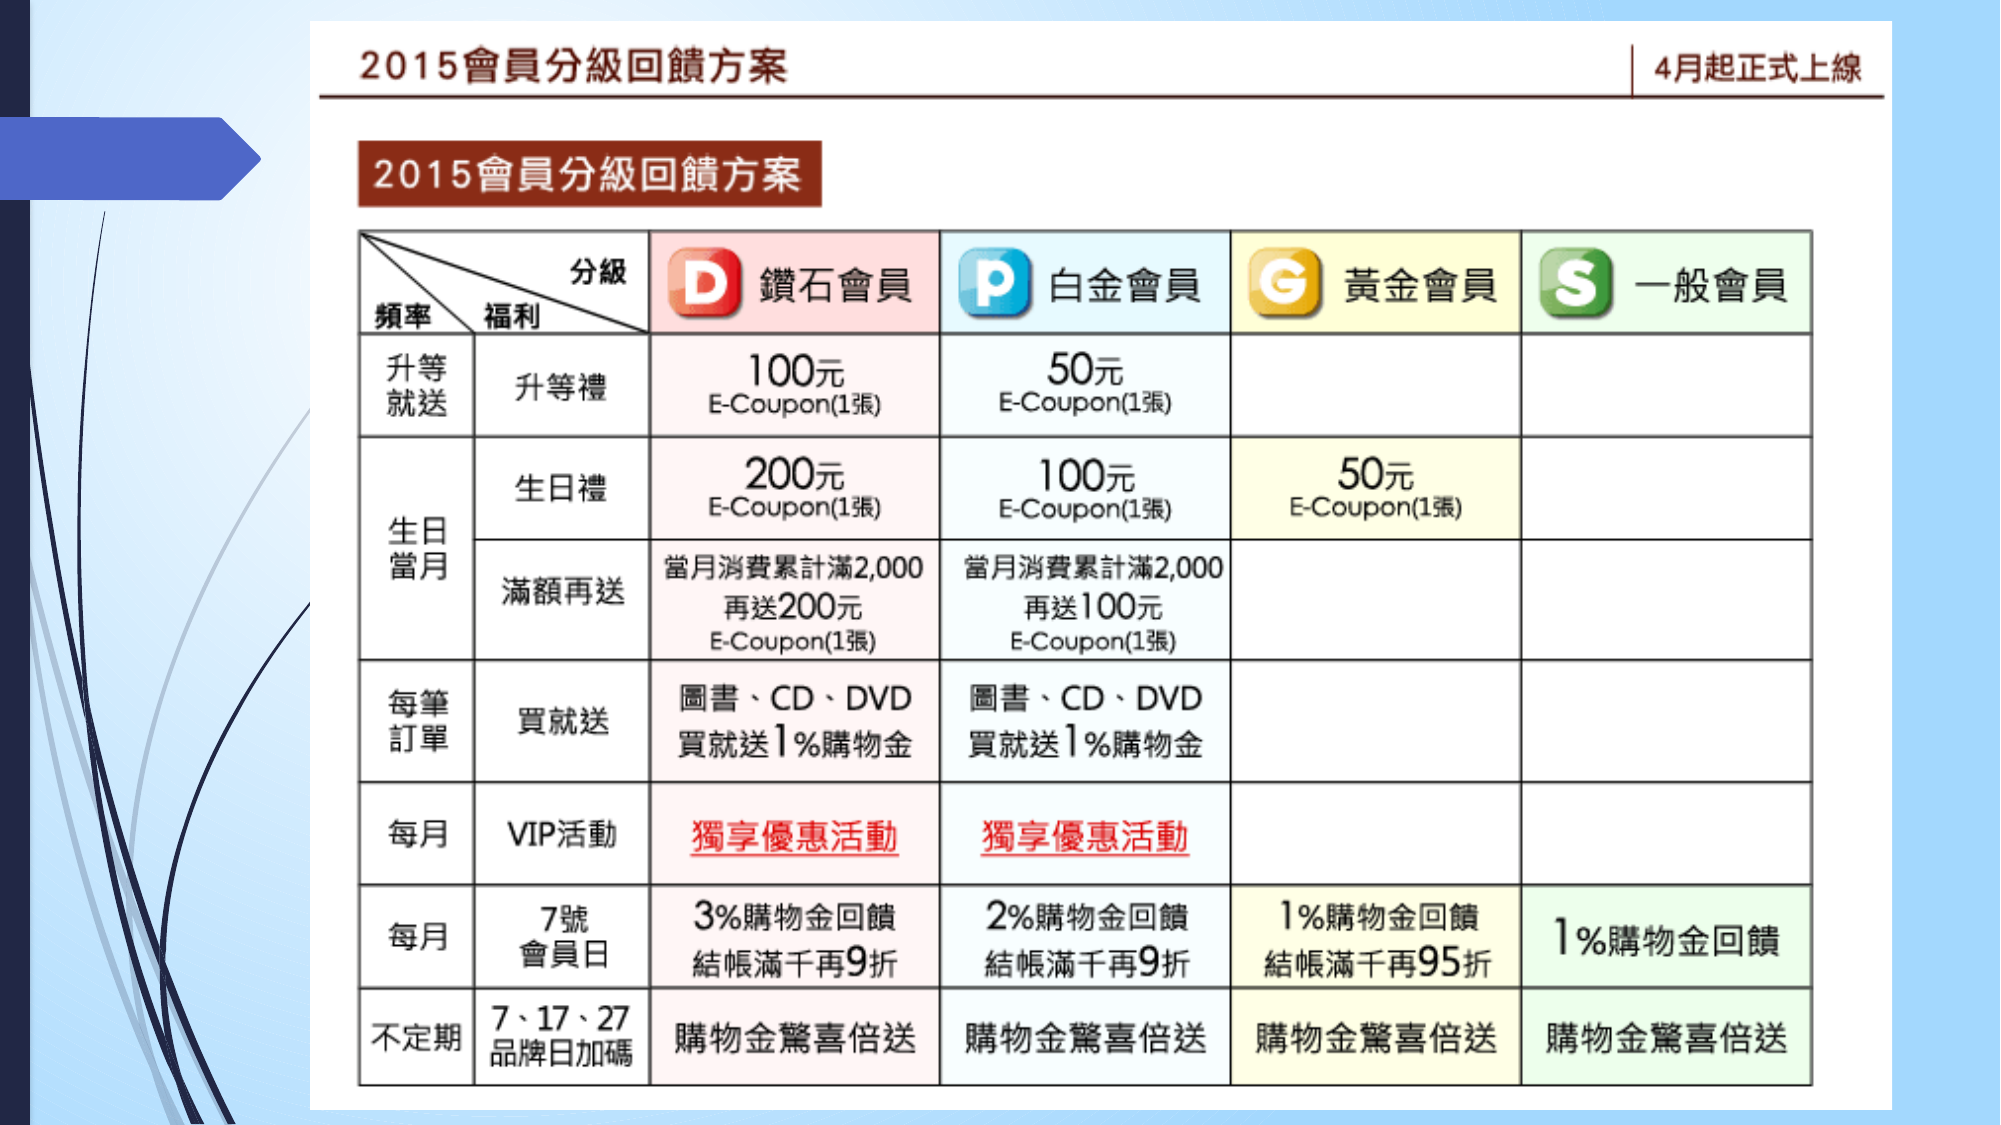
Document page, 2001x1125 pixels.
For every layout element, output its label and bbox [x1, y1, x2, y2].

list [309, 20, 1893, 1110]
